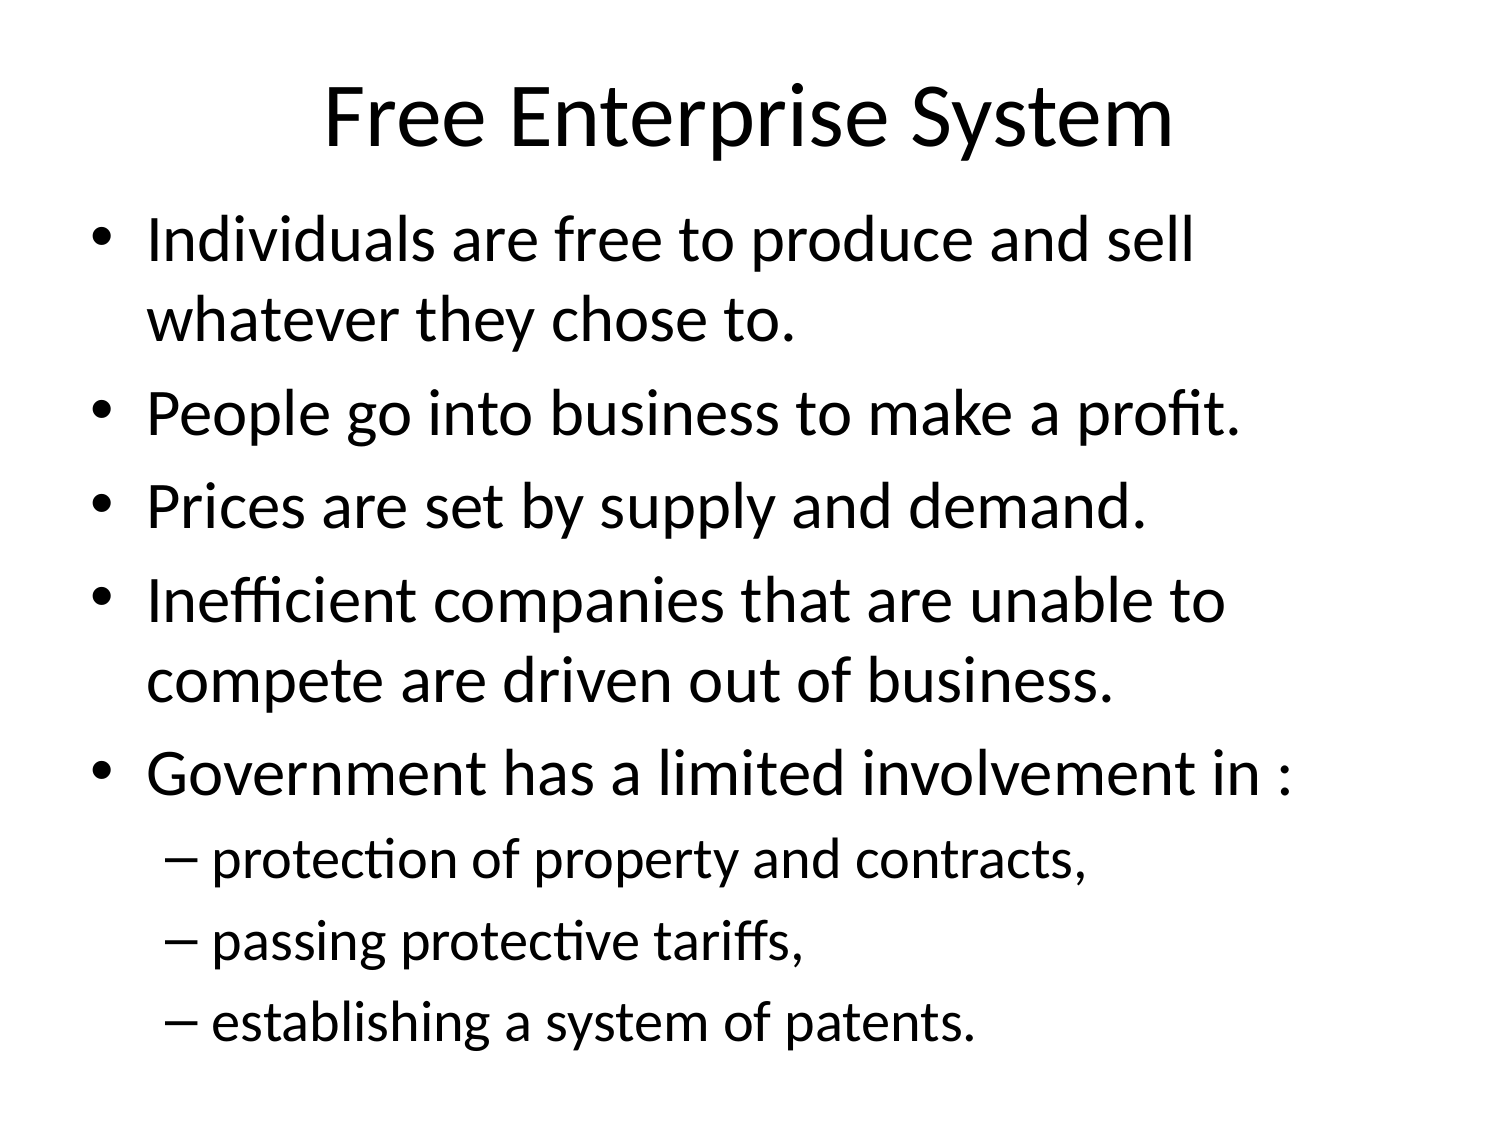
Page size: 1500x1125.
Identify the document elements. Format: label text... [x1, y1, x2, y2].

list Individuals are free to produce and sell whatever they chose to. People go into business to make a profit. Prices are set by supply and demand. Inefficient companies that are unable to compete are driven out of business. Government has a limited involvement in : protection of property and contracts, passing protective tariffs, establishing a system of patents. [75, 187, 1425, 1075]
title Free Enterprise System [75, 45, 1425, 175]
